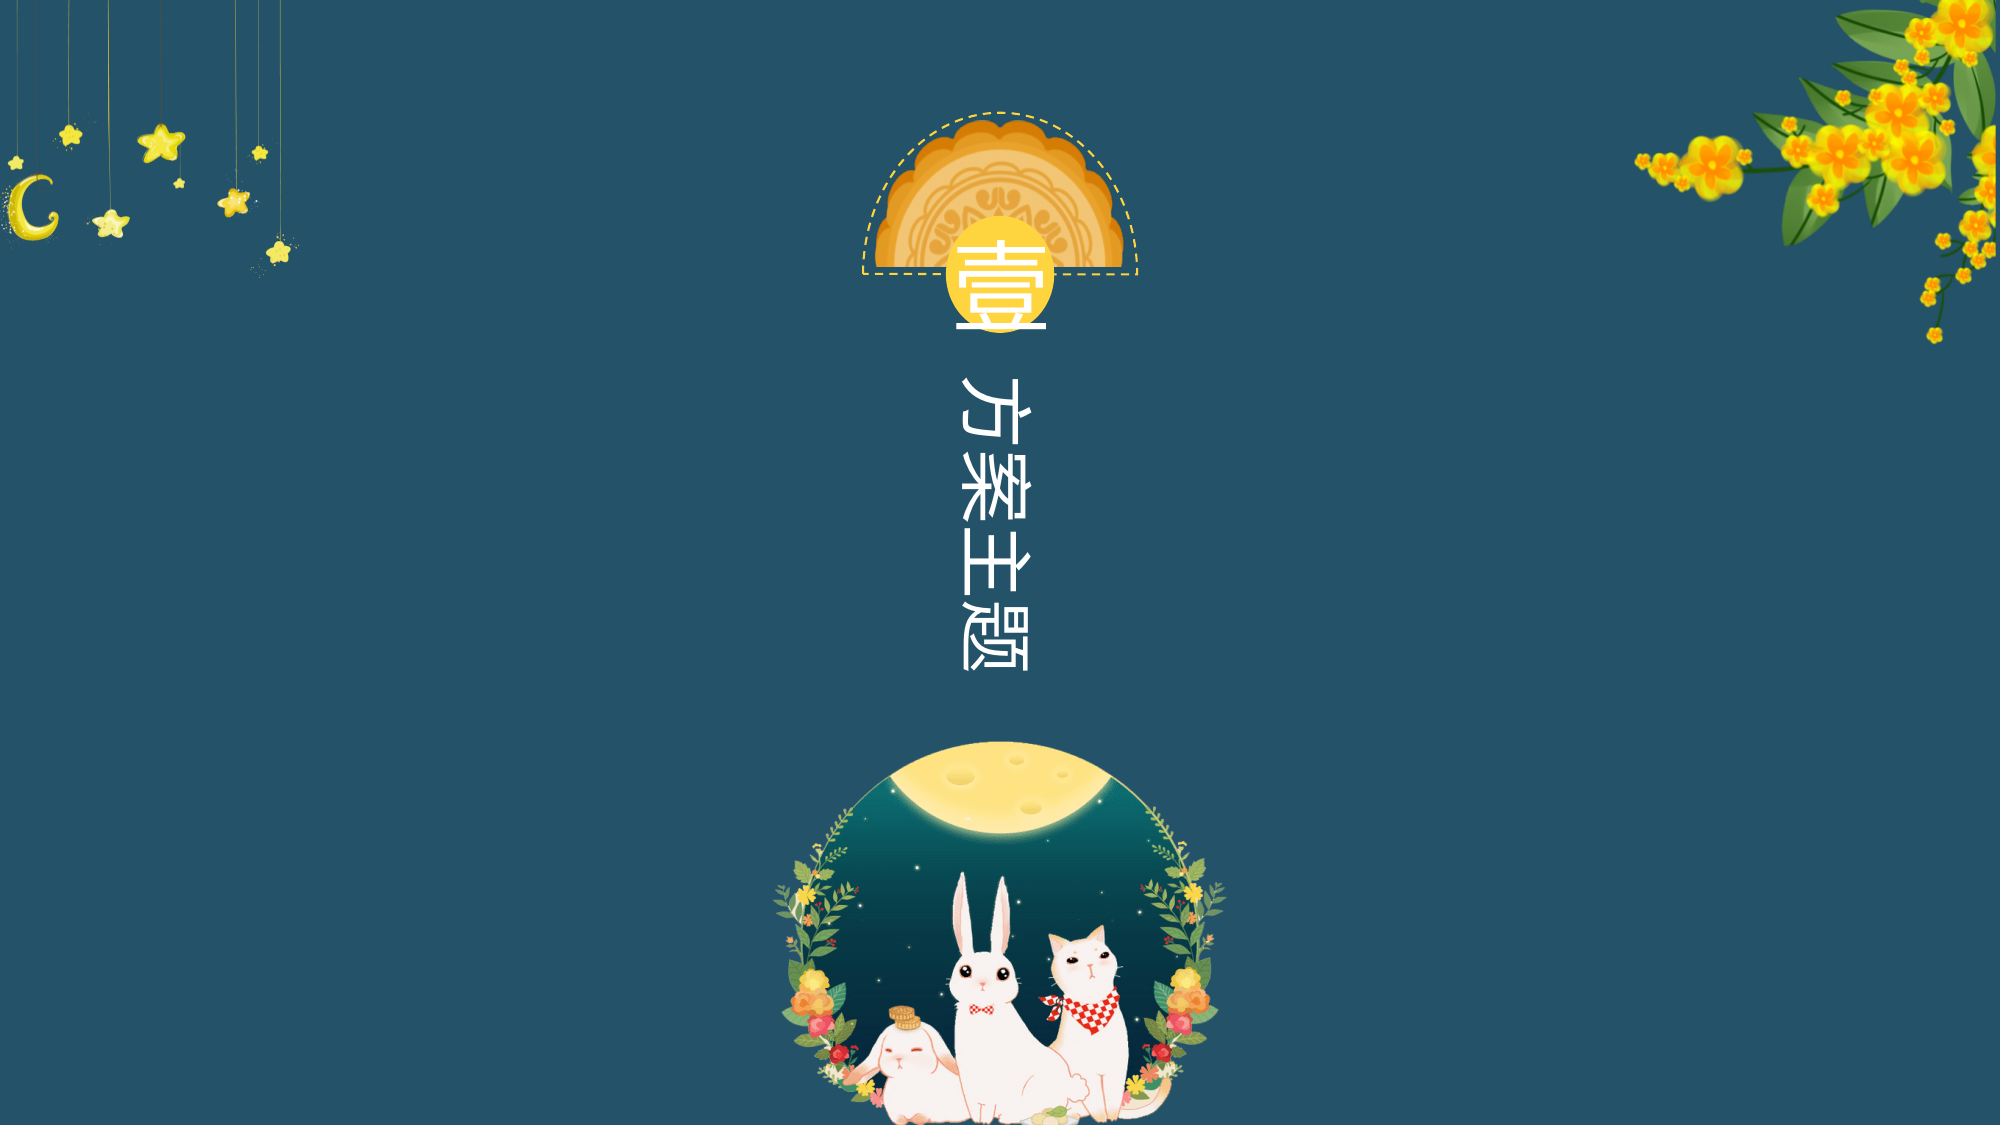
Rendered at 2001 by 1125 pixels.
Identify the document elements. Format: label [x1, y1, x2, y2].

picture [0, 0, 299, 278]
picture [1634, 0, 1996, 351]
picture [758, 705, 1242, 1125]
text_box [862, 112, 1138, 705]
